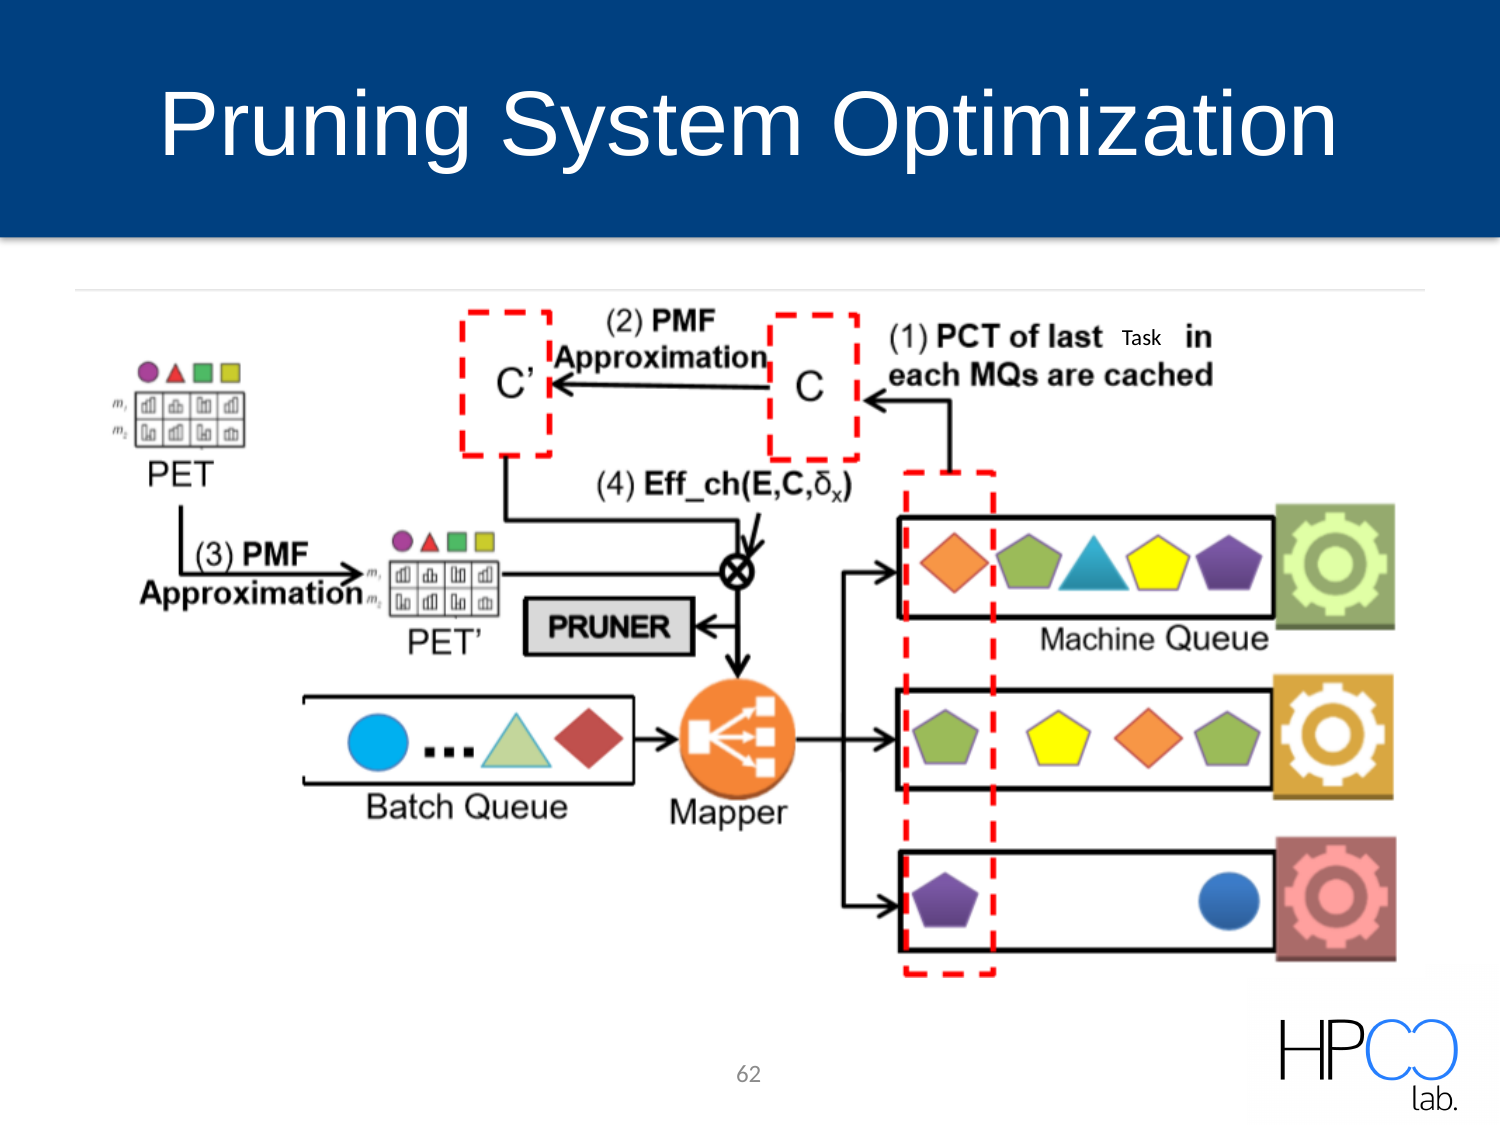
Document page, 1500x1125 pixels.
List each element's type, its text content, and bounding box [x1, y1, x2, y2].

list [74, 289, 1426, 979]
title Pruning System Optimization [75, 24, 1425, 213]
picture [1247, 964, 1499, 1125]
slide_number 62 [573, 1042, 924, 1103]
